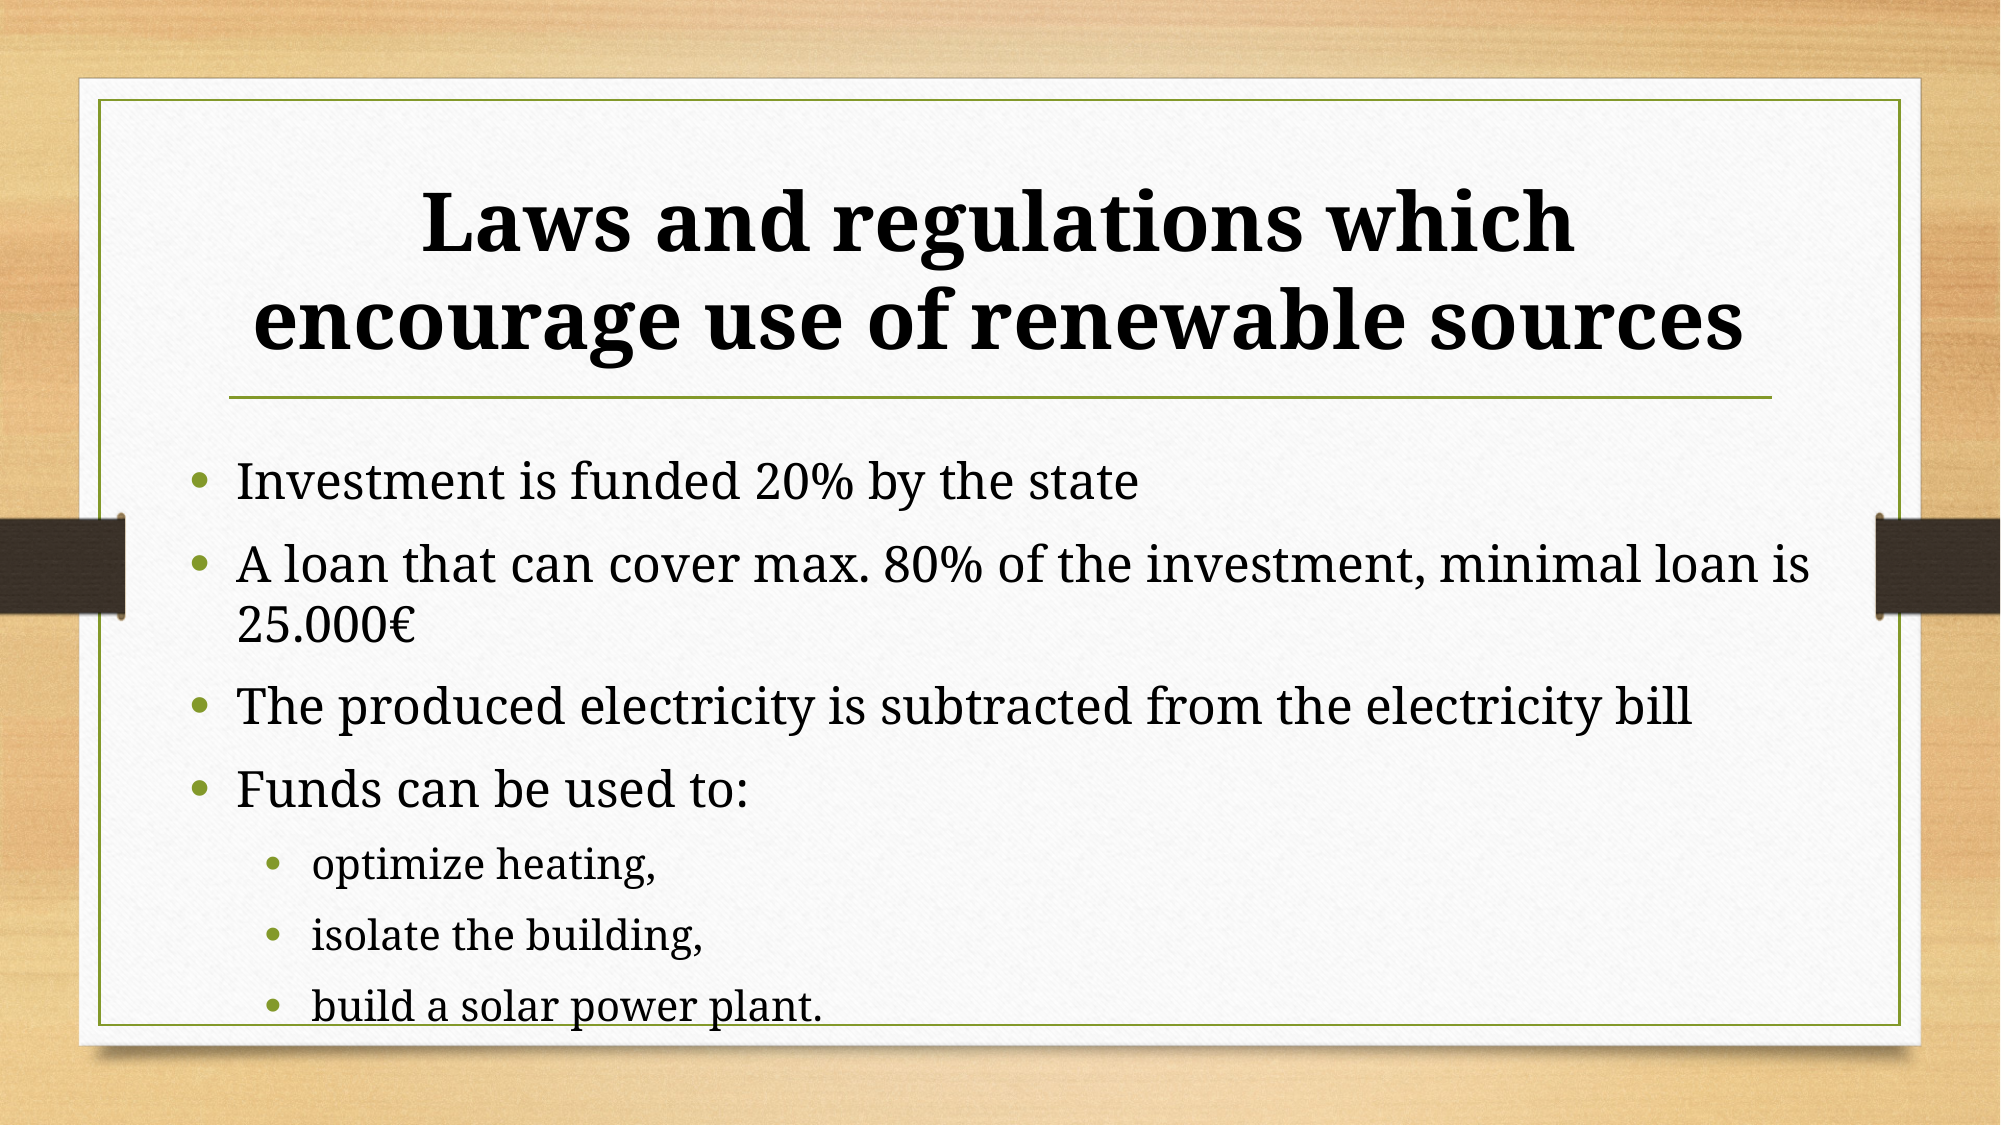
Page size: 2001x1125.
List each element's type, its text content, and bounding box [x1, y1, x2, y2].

list Investment is funded 20% by the state A loan that can cover max. 80% of the investment, minimal loan is 25.000€ The produced electricity is subtracted from the electricity bill Funds can be used to: optimize heating, isolate the building, build a solar power plant. [174, 442, 1879, 1125]
title Laws and regulations which encourage use of renewable sources [212, 161, 1788, 375]
picture [0, 0, 2001, 1125]
